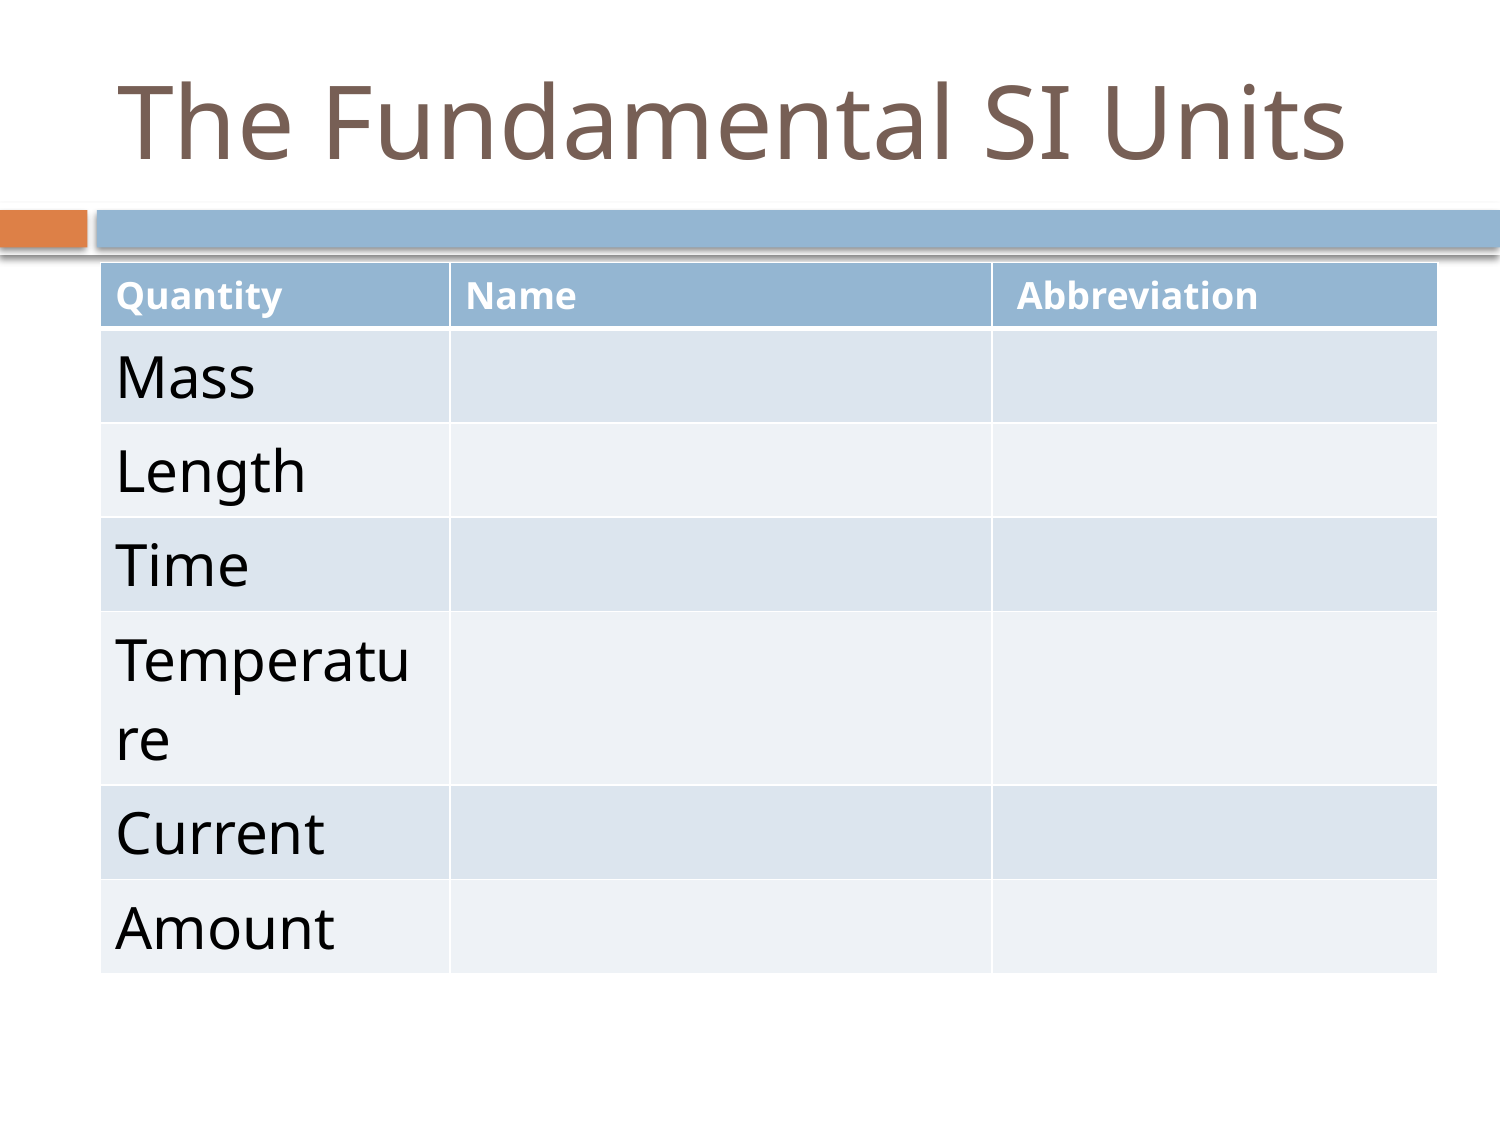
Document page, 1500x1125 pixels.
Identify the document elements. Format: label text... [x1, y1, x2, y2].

table_cell [993, 786, 1437, 879]
table_header Abbreviation [993, 263, 1437, 326]
table_cell [451, 518, 991, 611]
table_cell Current [101, 786, 449, 879]
title The Fundamental SI Units [100, 37, 1438, 200]
table_cell Length [101, 424, 449, 516]
table_cell [993, 880, 1437, 973]
table_cell [451, 786, 991, 879]
table_cell Amount [101, 880, 449, 973]
table_cell Mass [101, 331, 449, 422]
table_cell [451, 612, 991, 784]
table_header Name [451, 263, 991, 326]
table_cell [993, 424, 1437, 516]
table_cell Temperature [101, 612, 449, 784]
table_cell Time [101, 518, 449, 611]
table_cell [993, 612, 1437, 784]
table_cell [451, 331, 991, 422]
table_cell [993, 331, 1437, 422]
table_cell [451, 880, 991, 973]
table_cell [451, 424, 991, 516]
table_header Quantity [101, 263, 449, 326]
table_cell [993, 518, 1437, 611]
